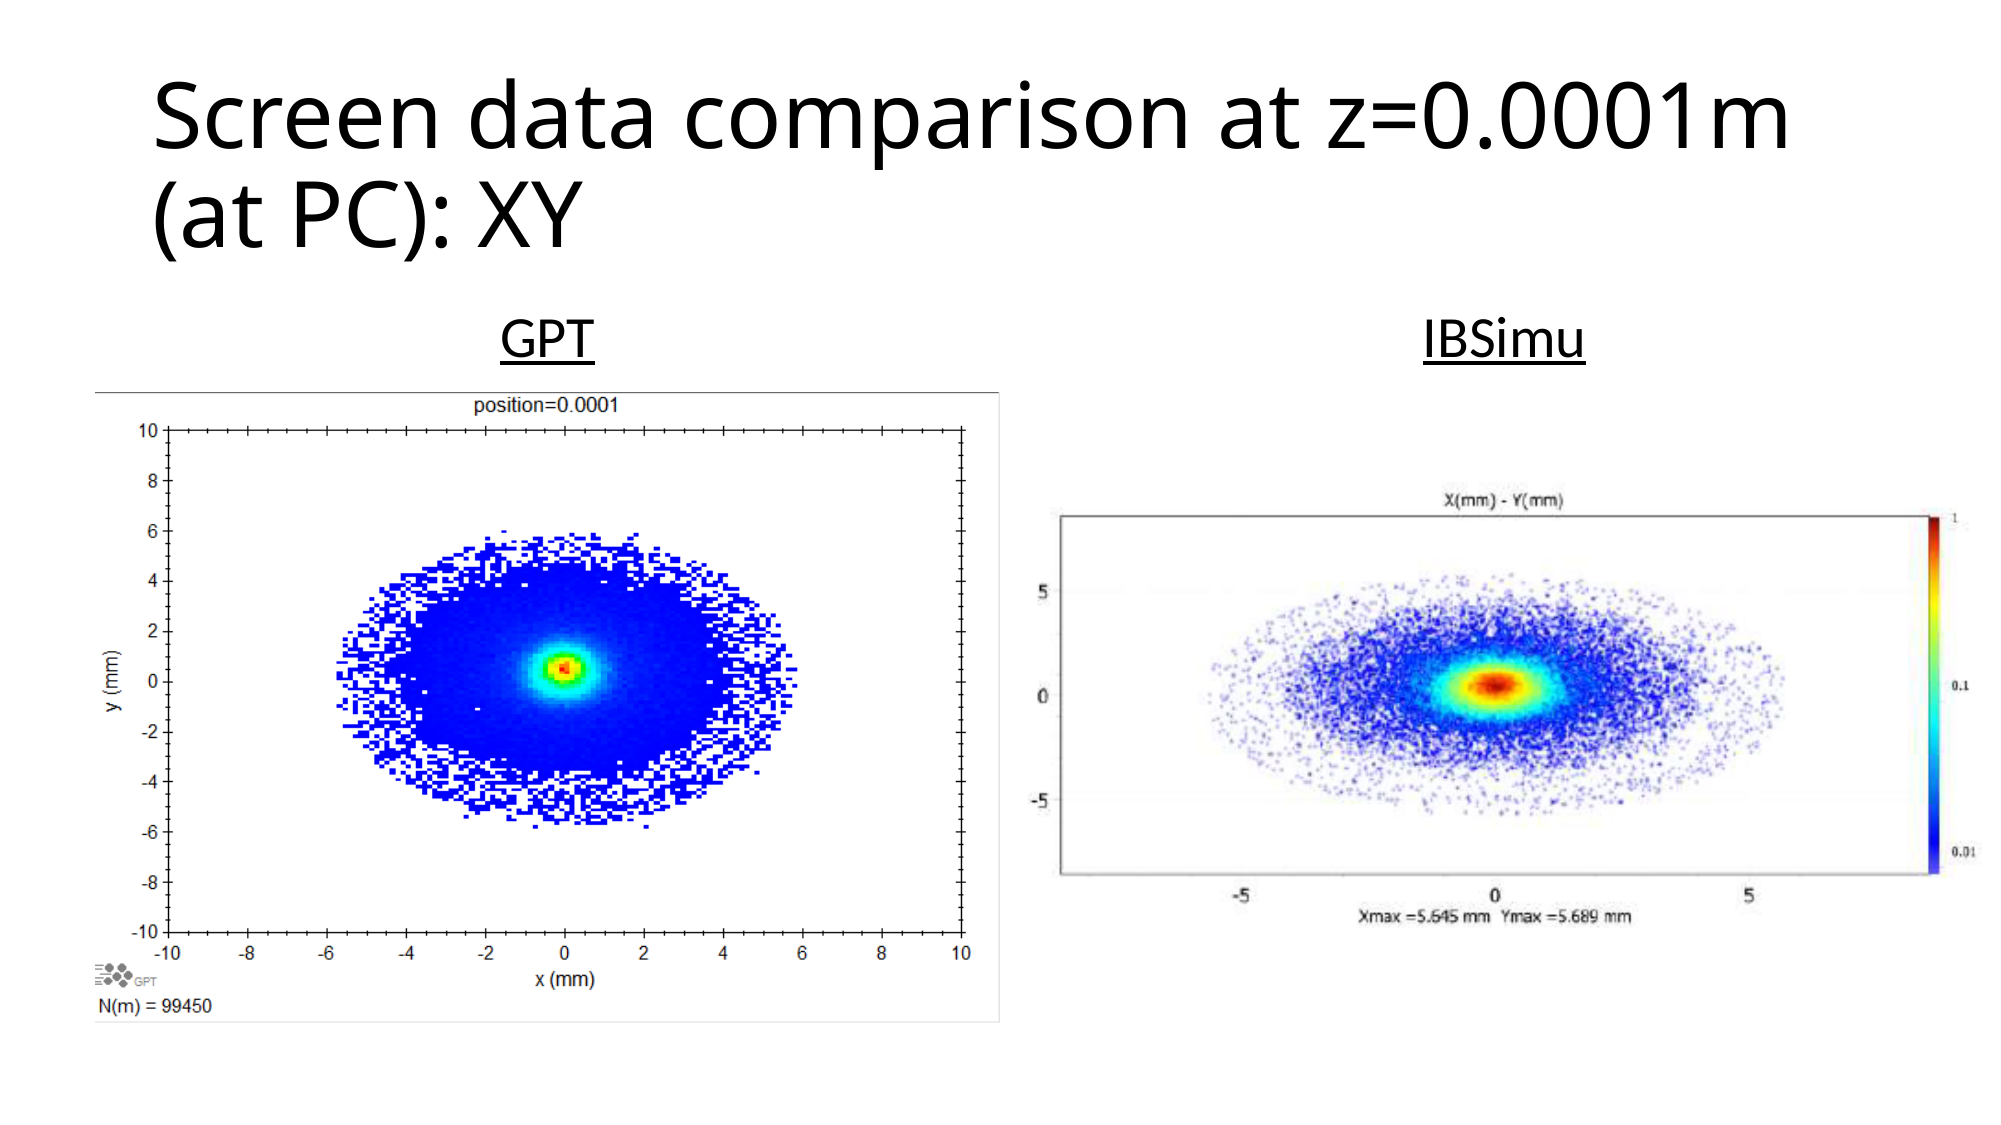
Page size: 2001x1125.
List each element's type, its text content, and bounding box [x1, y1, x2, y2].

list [94, 392, 1000, 1024]
text_box GPT [319, 291, 776, 377]
title Screen data comparison at z=0.0001m (at PC): XY [137, 59, 1863, 278]
text_box IBSimu [1276, 291, 1733, 377]
picture [1027, 477, 1982, 939]
